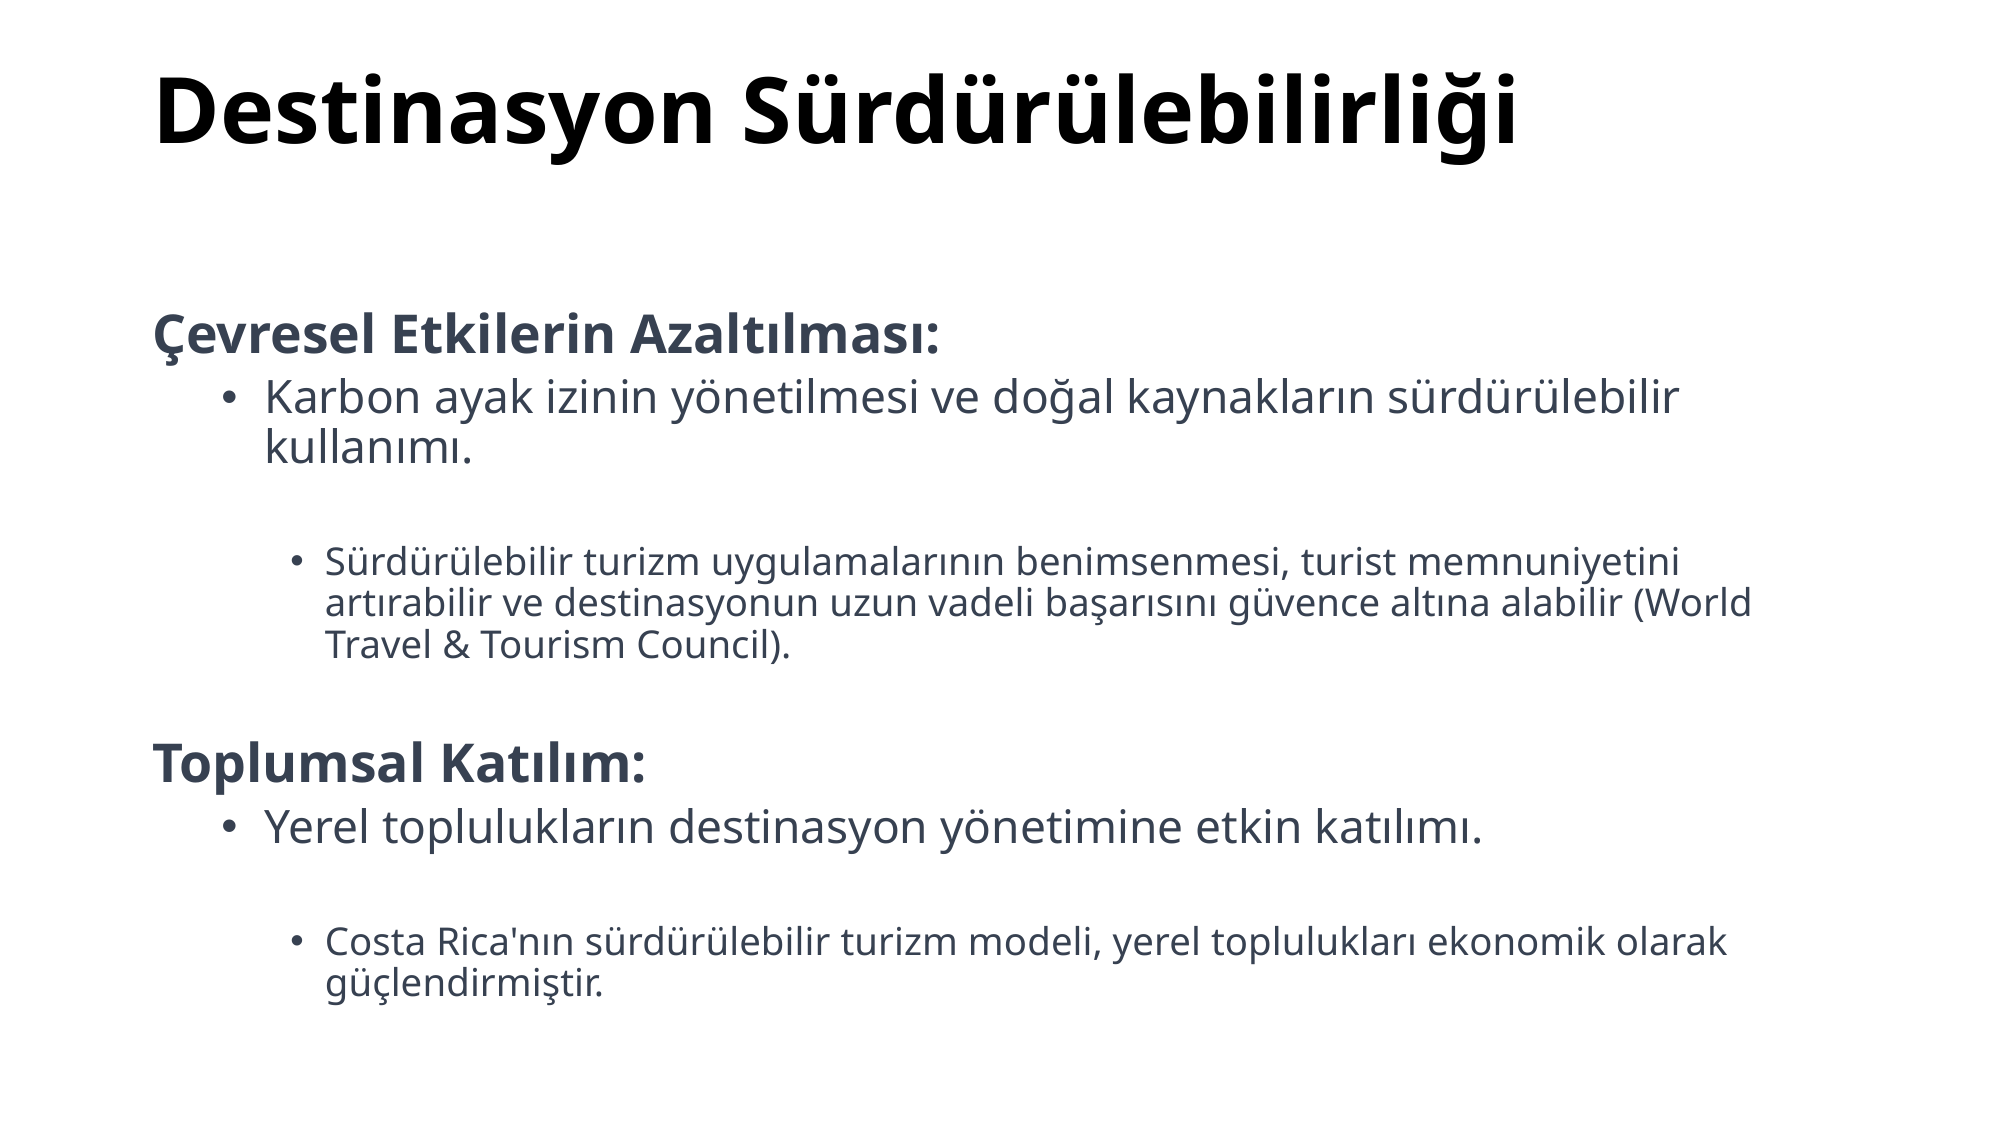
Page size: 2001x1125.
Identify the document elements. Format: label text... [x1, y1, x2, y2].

list Çevresel Etkilerin Azaltılması: Karbon ayak izinin yönetilmesi ve doğal kaynakların sürdürülebilir kullanımı. Sürdürülebilir turizm uygulamalarının benimsenmesi, turist memnuniyetini artırabilir ve destinasyonun uzun vadeli başarısını güvence altına alabilir (World Travel & Tourism Council). Toplumsal Katılım: Yerel toplulukların destinasyon yönetimine etkin katılımı. Costa Rica'nın sürdürülebilir turizm modeli, yerel toplulukları ekonomik olarak güçlendirmiştir. [137, 299, 1863, 1014]
title Destinasyon Sürdürülebilirliği [137, 59, 1863, 278]
